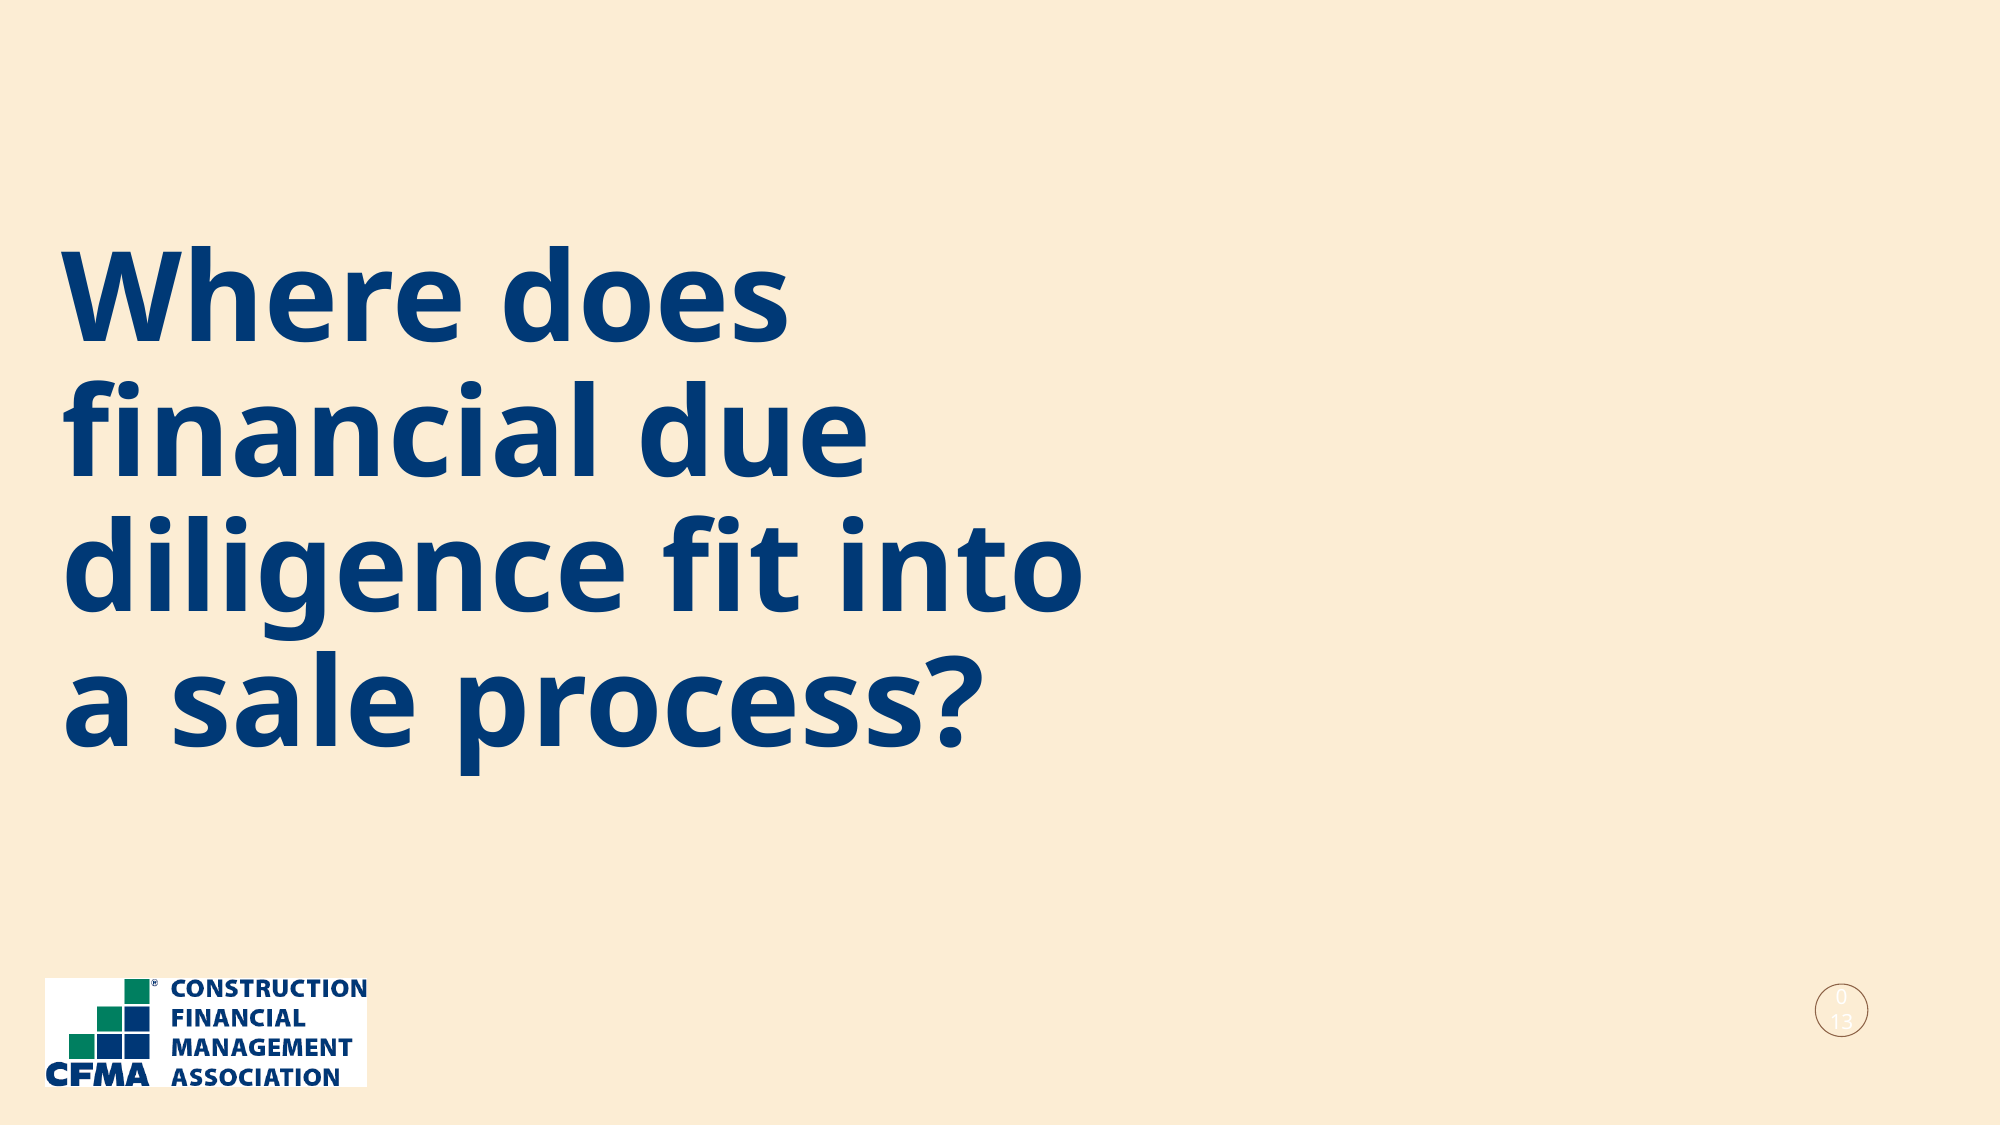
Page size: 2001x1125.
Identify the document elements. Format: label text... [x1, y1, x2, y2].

text_box Where does financial due diligence fit into a sale process? [47, 226, 1178, 313]
slide_number 013 [1811, 980, 1872, 1041]
picture [45, 978, 367, 1087]
